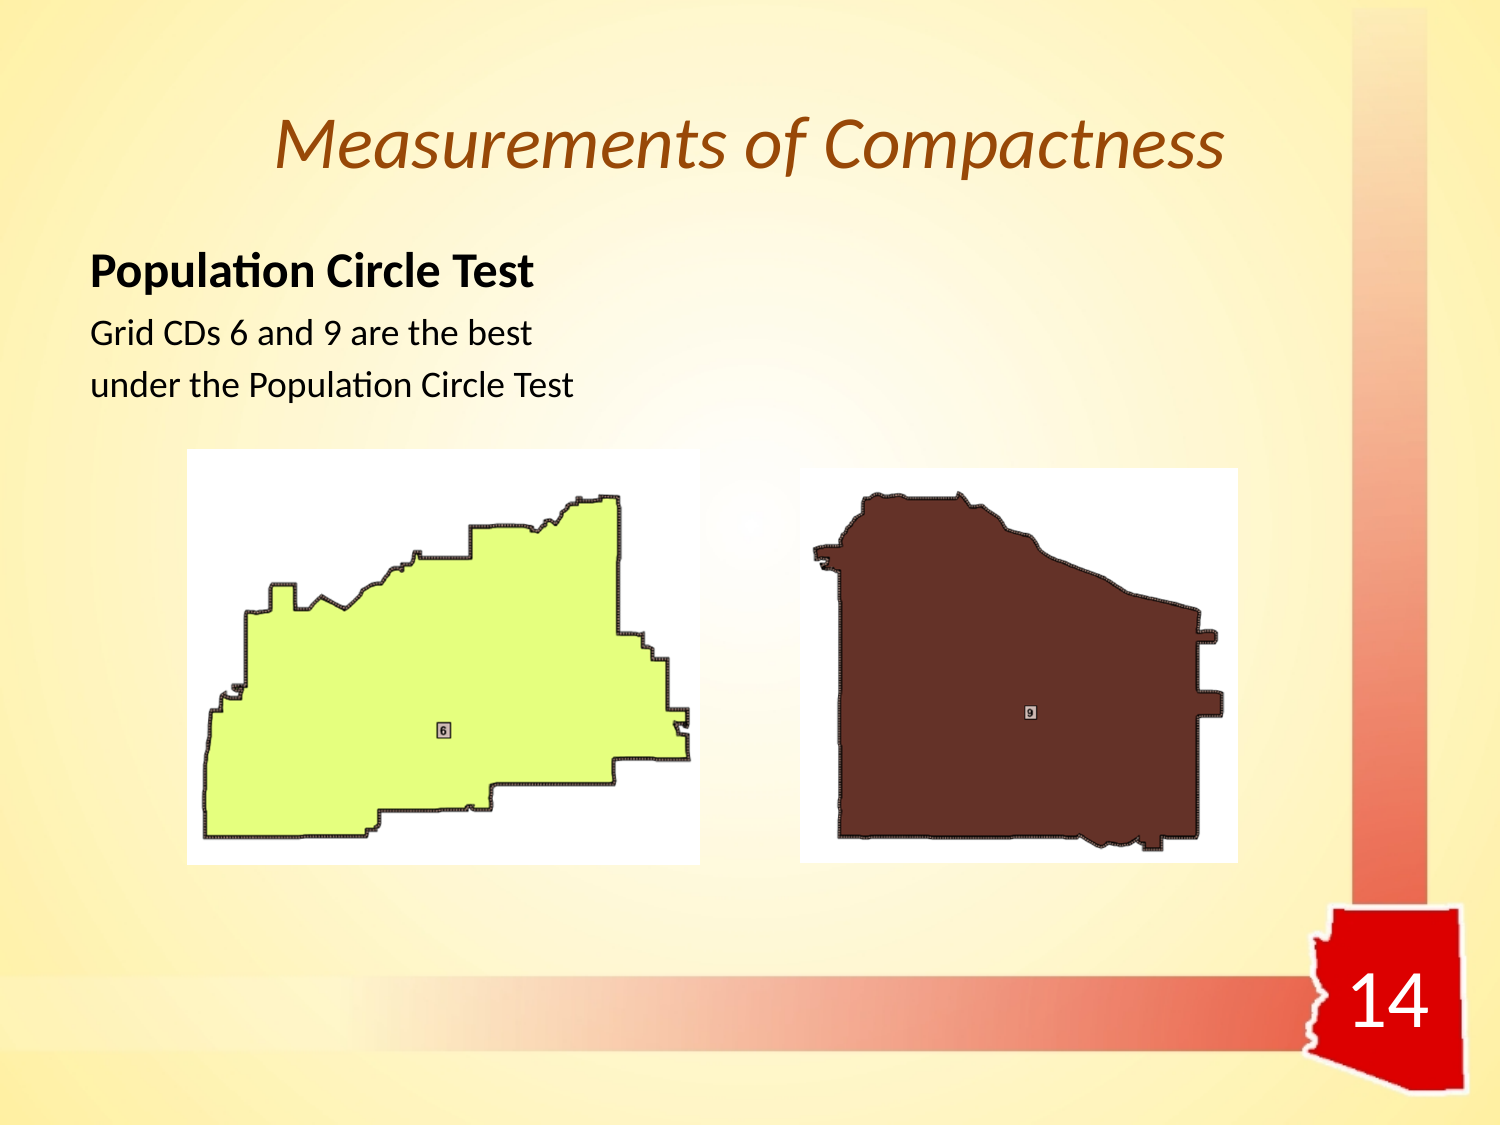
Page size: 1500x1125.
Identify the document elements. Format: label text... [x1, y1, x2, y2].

list Population Circle Test [74, 199, 738, 299]
picture [0, 0, 1500, 1125]
text_box 14 [1312, 937, 1463, 1050]
list Grid CDs 6 and 9 are the best under the Population Circle Test [74, 299, 826, 949]
title Measurements of Compactness [74, 44, 1426, 233]
